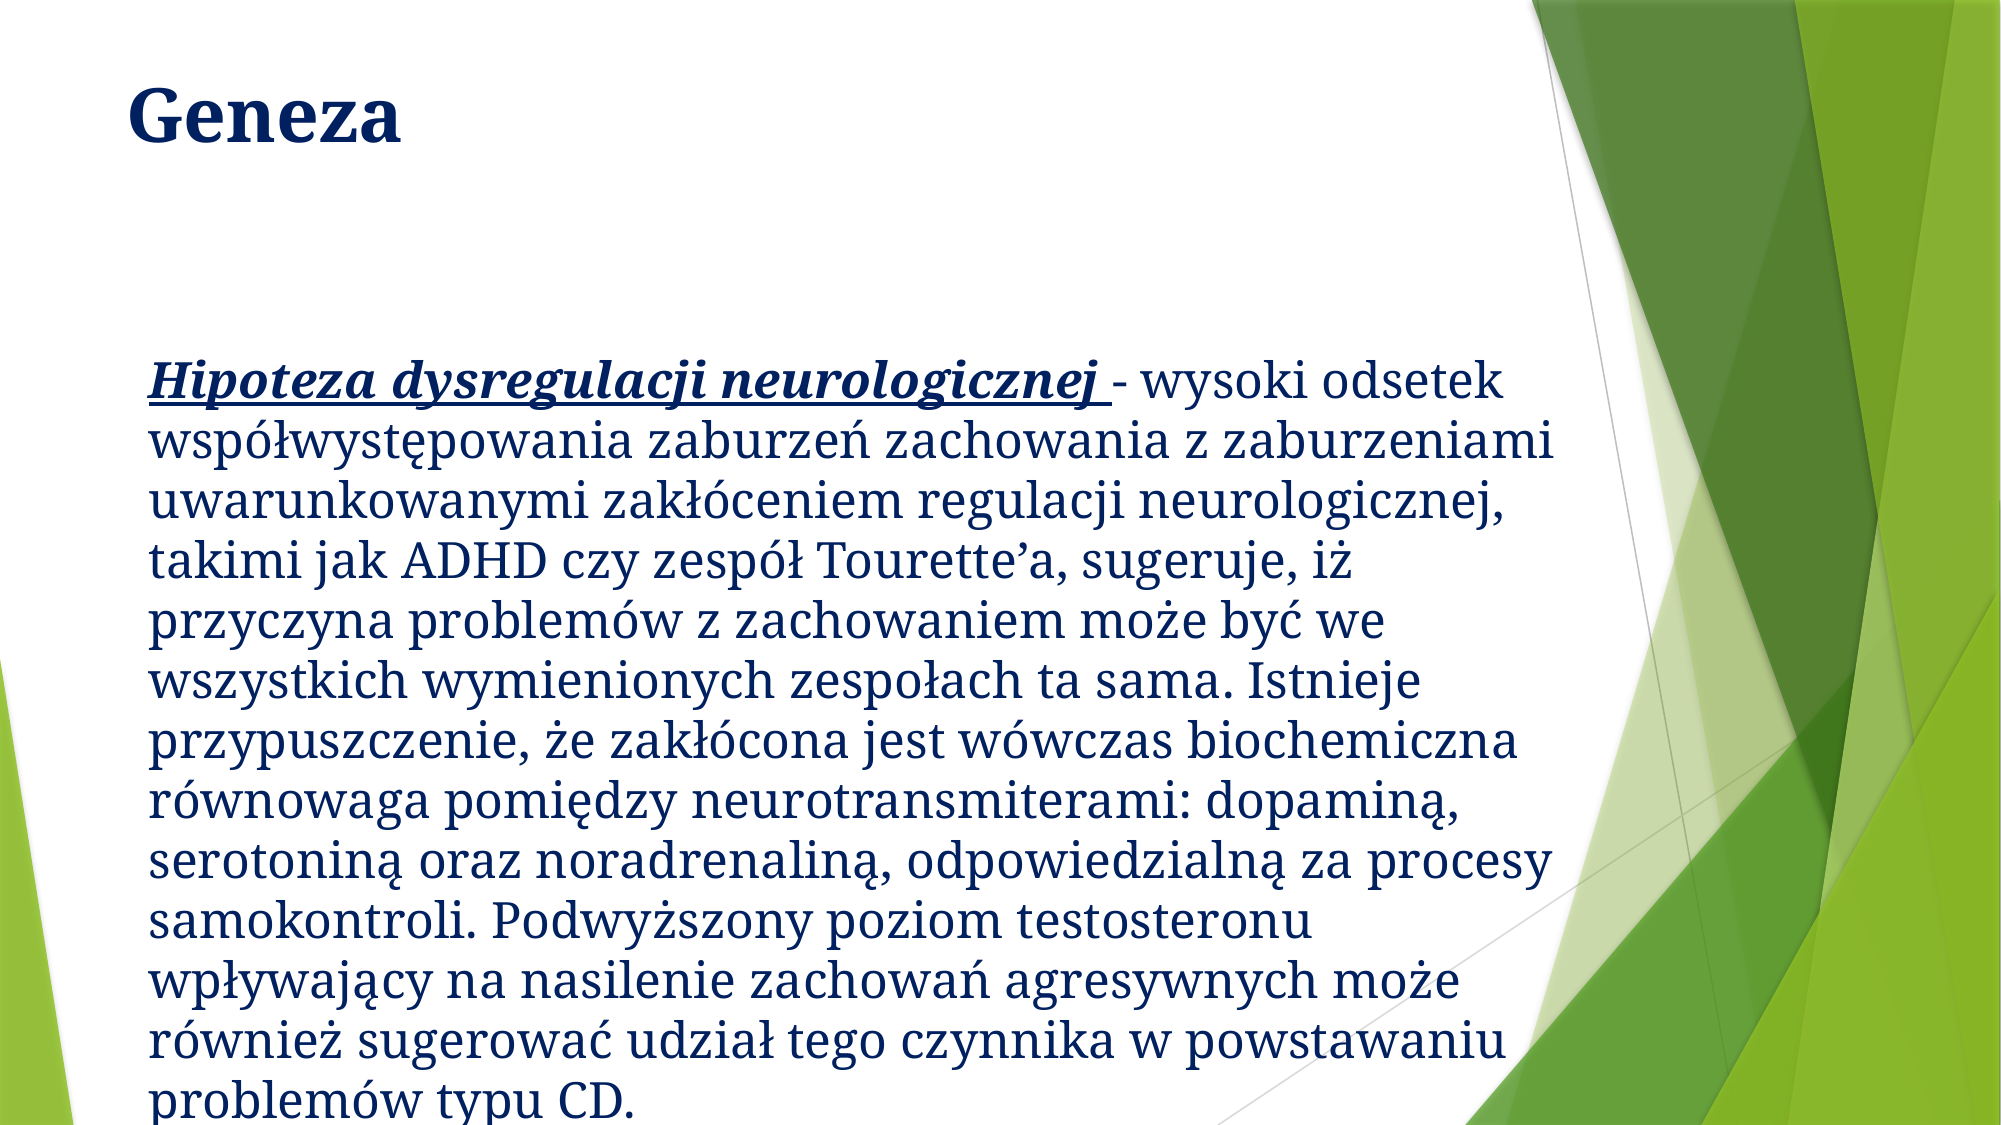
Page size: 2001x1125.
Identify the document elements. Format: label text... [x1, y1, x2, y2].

title Geneza [111, 60, 1522, 185]
text_box Hipoteza dysregulacji neurologicznej - wysoki odsetek współwystępowania zaburzeń zachowania z zaburzeniami uwarunkowanymi zakłóceniem regulacji neurologicznej, takimi jak ADHD czy zespół Tourette’a, sugeruje, iż przyczyna problemów z zachowaniem może być we wszystkich wymienionych zespołach ta sama. Istnieje przypuszczenie, że zakłócona jest wówczas biochemiczna równowaga pomiędzy neurotransmiterami: dopaminą, serotoniną oraz noradrenaliną, odpowiedzialną za procesy samokontroli. Podwyższony poziom testosteronu wpływający na nasilenie zachowań agresywnych może również sugerować udział tego czynnika w powstawaniu problemów typu CD. [133, 340, 1613, 1125]
